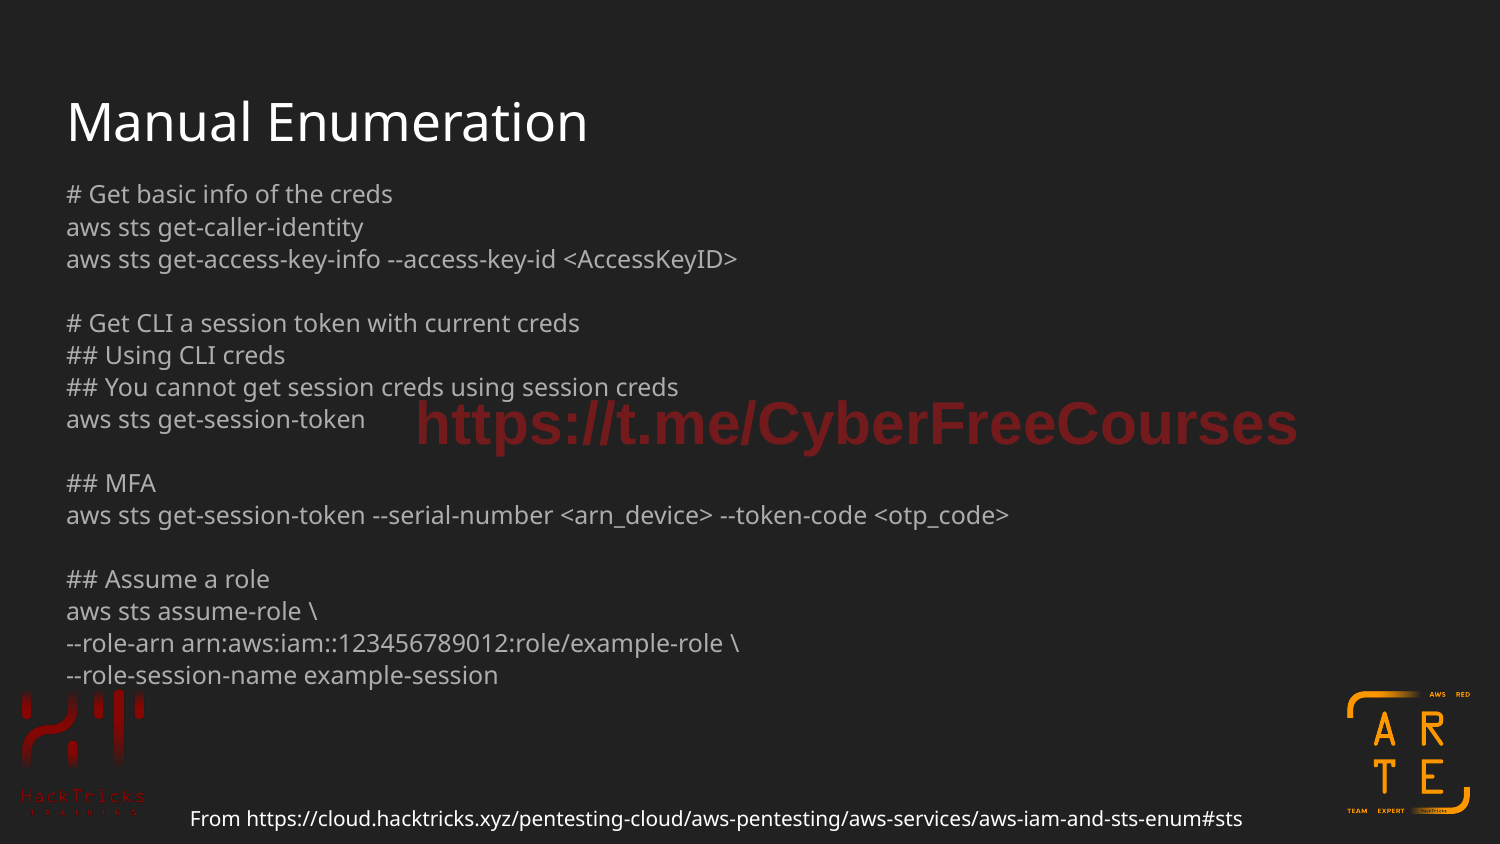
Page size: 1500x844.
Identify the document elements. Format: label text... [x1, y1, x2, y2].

picture [1317, 661, 1500, 844]
title Manual Enumeration [51, 72, 1449, 164]
text_box https://t.me/CyberFreeCourses [337, 371, 1378, 469]
list # Get basic info of the creds aws sts get-caller-identity aws sts get-access-key-info --access-key-id <AccessKeyID> # Get CLI a session token with current creds ## Using CLI creds ## You cannot get session creds using session creds aws sts get-session-token ## MFA aws sts get-session-token --serial-number <arn_device> --token-code <otp_code> ## Assume a role aws sts assume-role \ --role-arn arn:aws:iam::123456789012:role/example-role \ --role-session-name example-session [51, 164, 1449, 725]
text_box From https://cloud.hacktricks.xyz/pentesting-cloud/aws-pentesting/aws-services/aws-iam-and-sts-enum#sts [174, 793, 1392, 844]
picture [0, 669, 166, 836]
